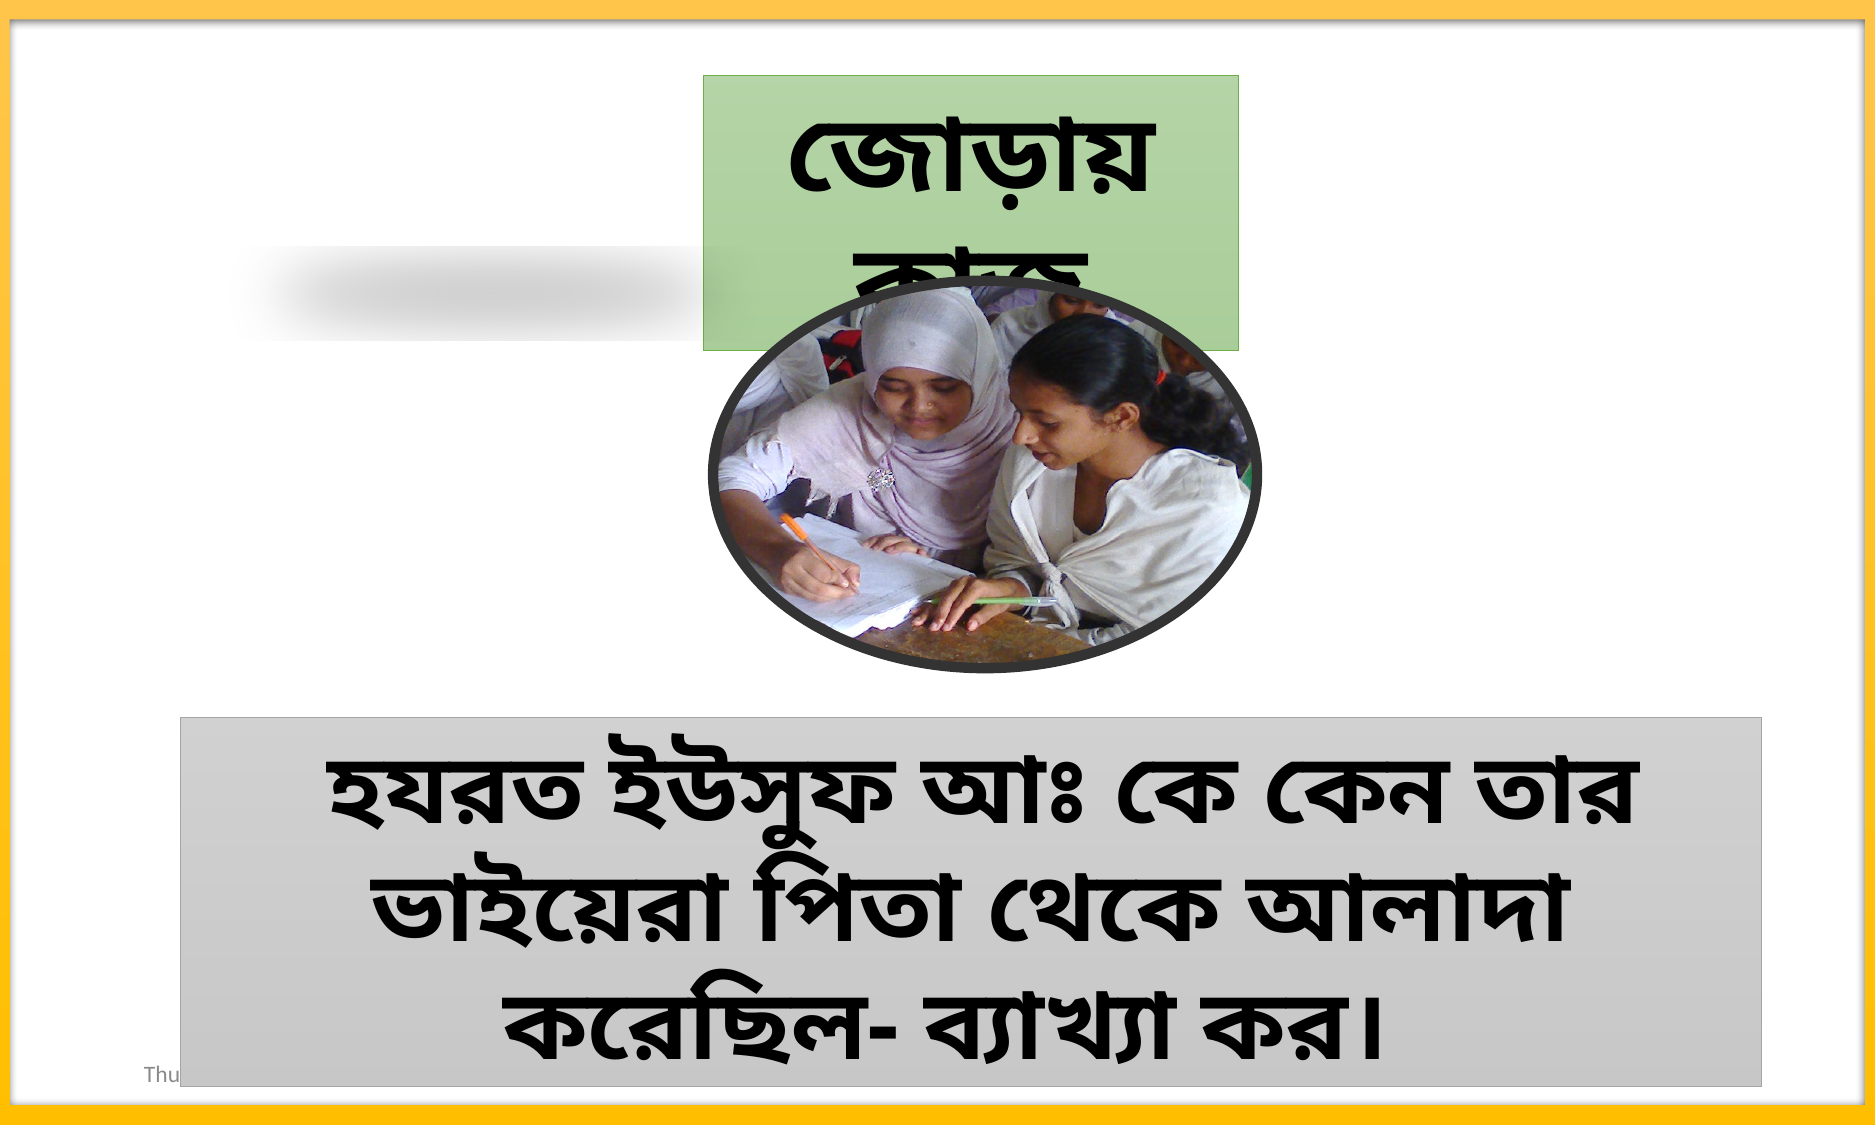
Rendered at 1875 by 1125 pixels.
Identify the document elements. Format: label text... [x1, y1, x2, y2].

footer Md Salah Uddin Mahmud [621, 1042, 1254, 1099]
text_box [0, 0, 1875, 1125]
slide_number 16 [1324, 1042, 1747, 1099]
picture [713, 280, 1258, 669]
text_box জোড়ায় কাজ [703, 327, 713, 351]
text_box হযরত ইউসুফ আঃ কে কেন তার ভাইয়েরা পিতা থেকে আলাদা করেছিল- ব্যাখ্যা কর। [180, 717, 1762, 1087]
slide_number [128, 1042, 551, 1099]
text_box জোড়ায় কাজ [703, 75, 1239, 280]
